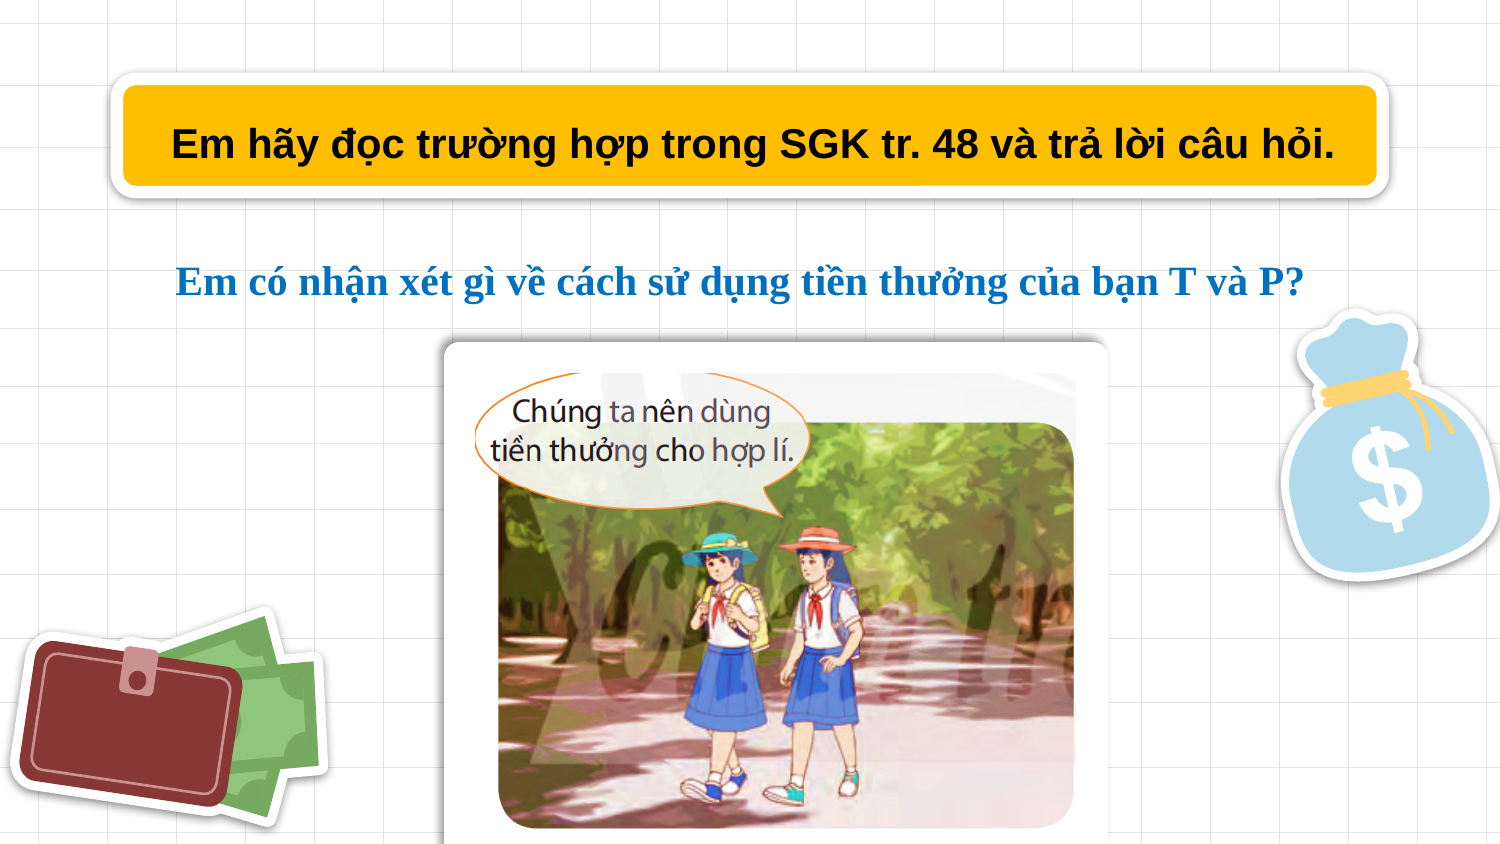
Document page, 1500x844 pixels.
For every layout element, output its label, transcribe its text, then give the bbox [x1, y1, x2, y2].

text_box Em có nhận xét gì về cách sử dụng tiền thưởng của bạn T và P? [160, 246, 1384, 312]
picture [474, 372, 1077, 832]
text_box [29, 603, 327, 804]
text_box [1275, 315, 1482, 570]
text_box Em hãy đọc trường hợp trong SGK tr. 48 và trả lời câu hỏi. [156, 109, 1355, 174]
